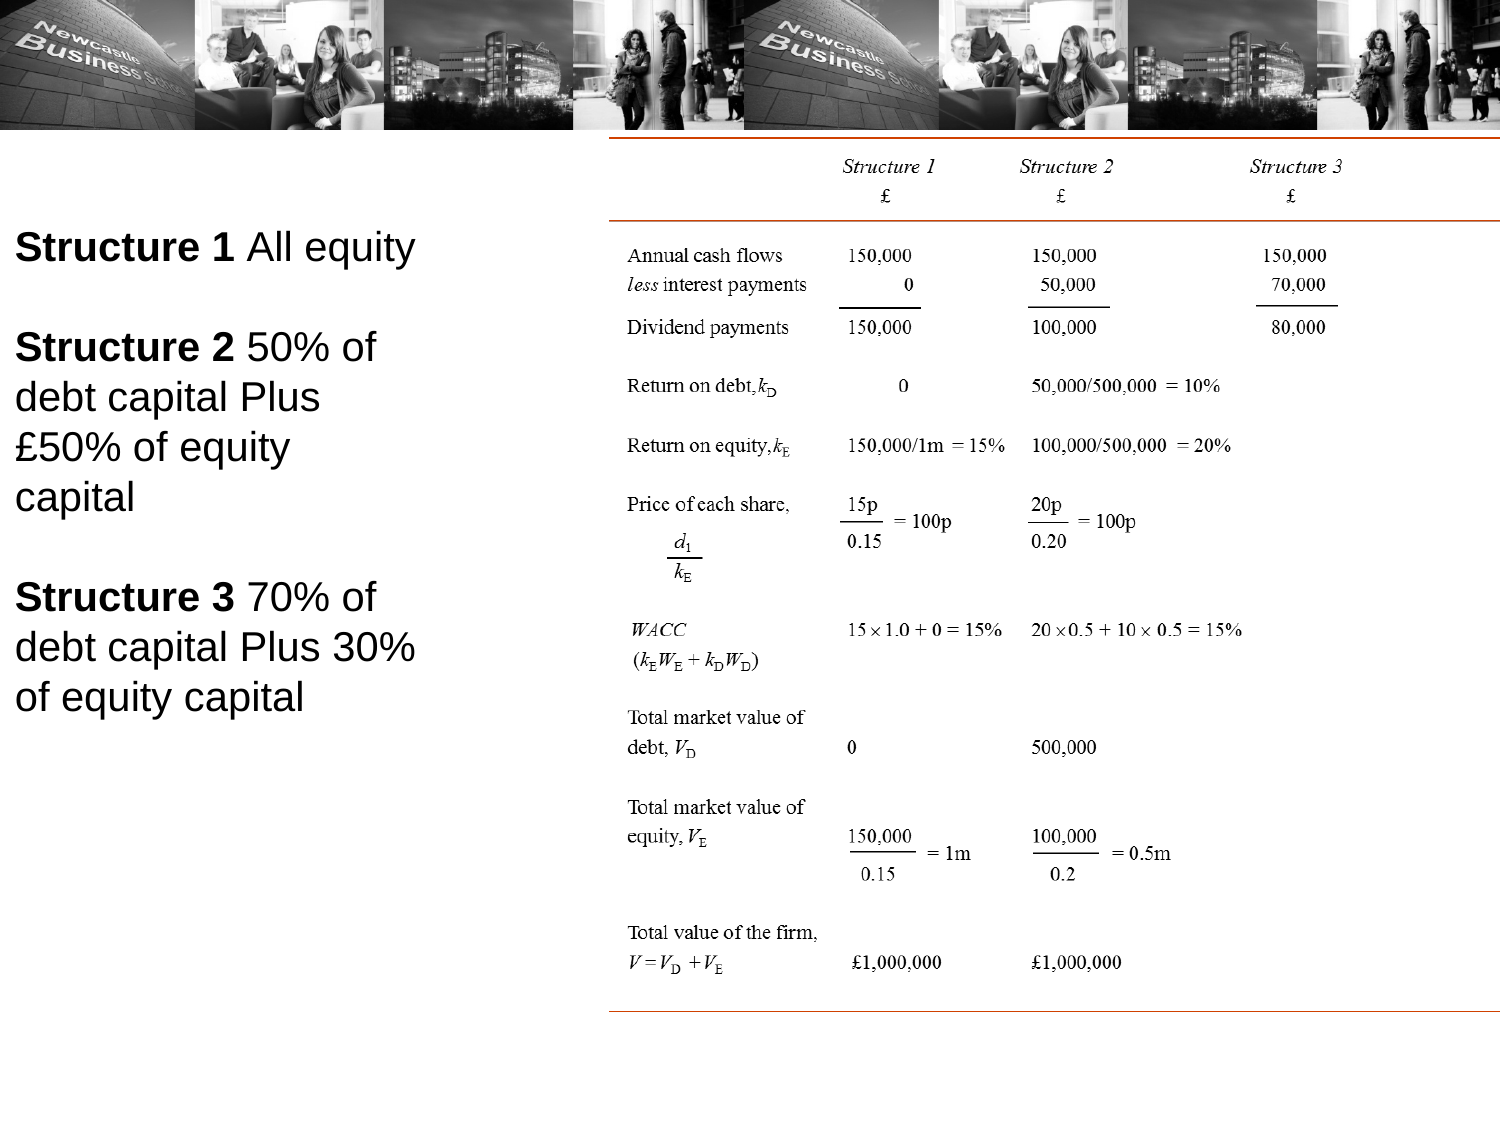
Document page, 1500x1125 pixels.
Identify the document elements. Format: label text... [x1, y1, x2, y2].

picture [609, 136, 1500, 1012]
text_box Structure 1 All equity Structure 2 50% of debt capital Plus £50% of equity capital Structure 3 70% of debt capital Plus 30% of equity capital [0, 212, 438, 728]
